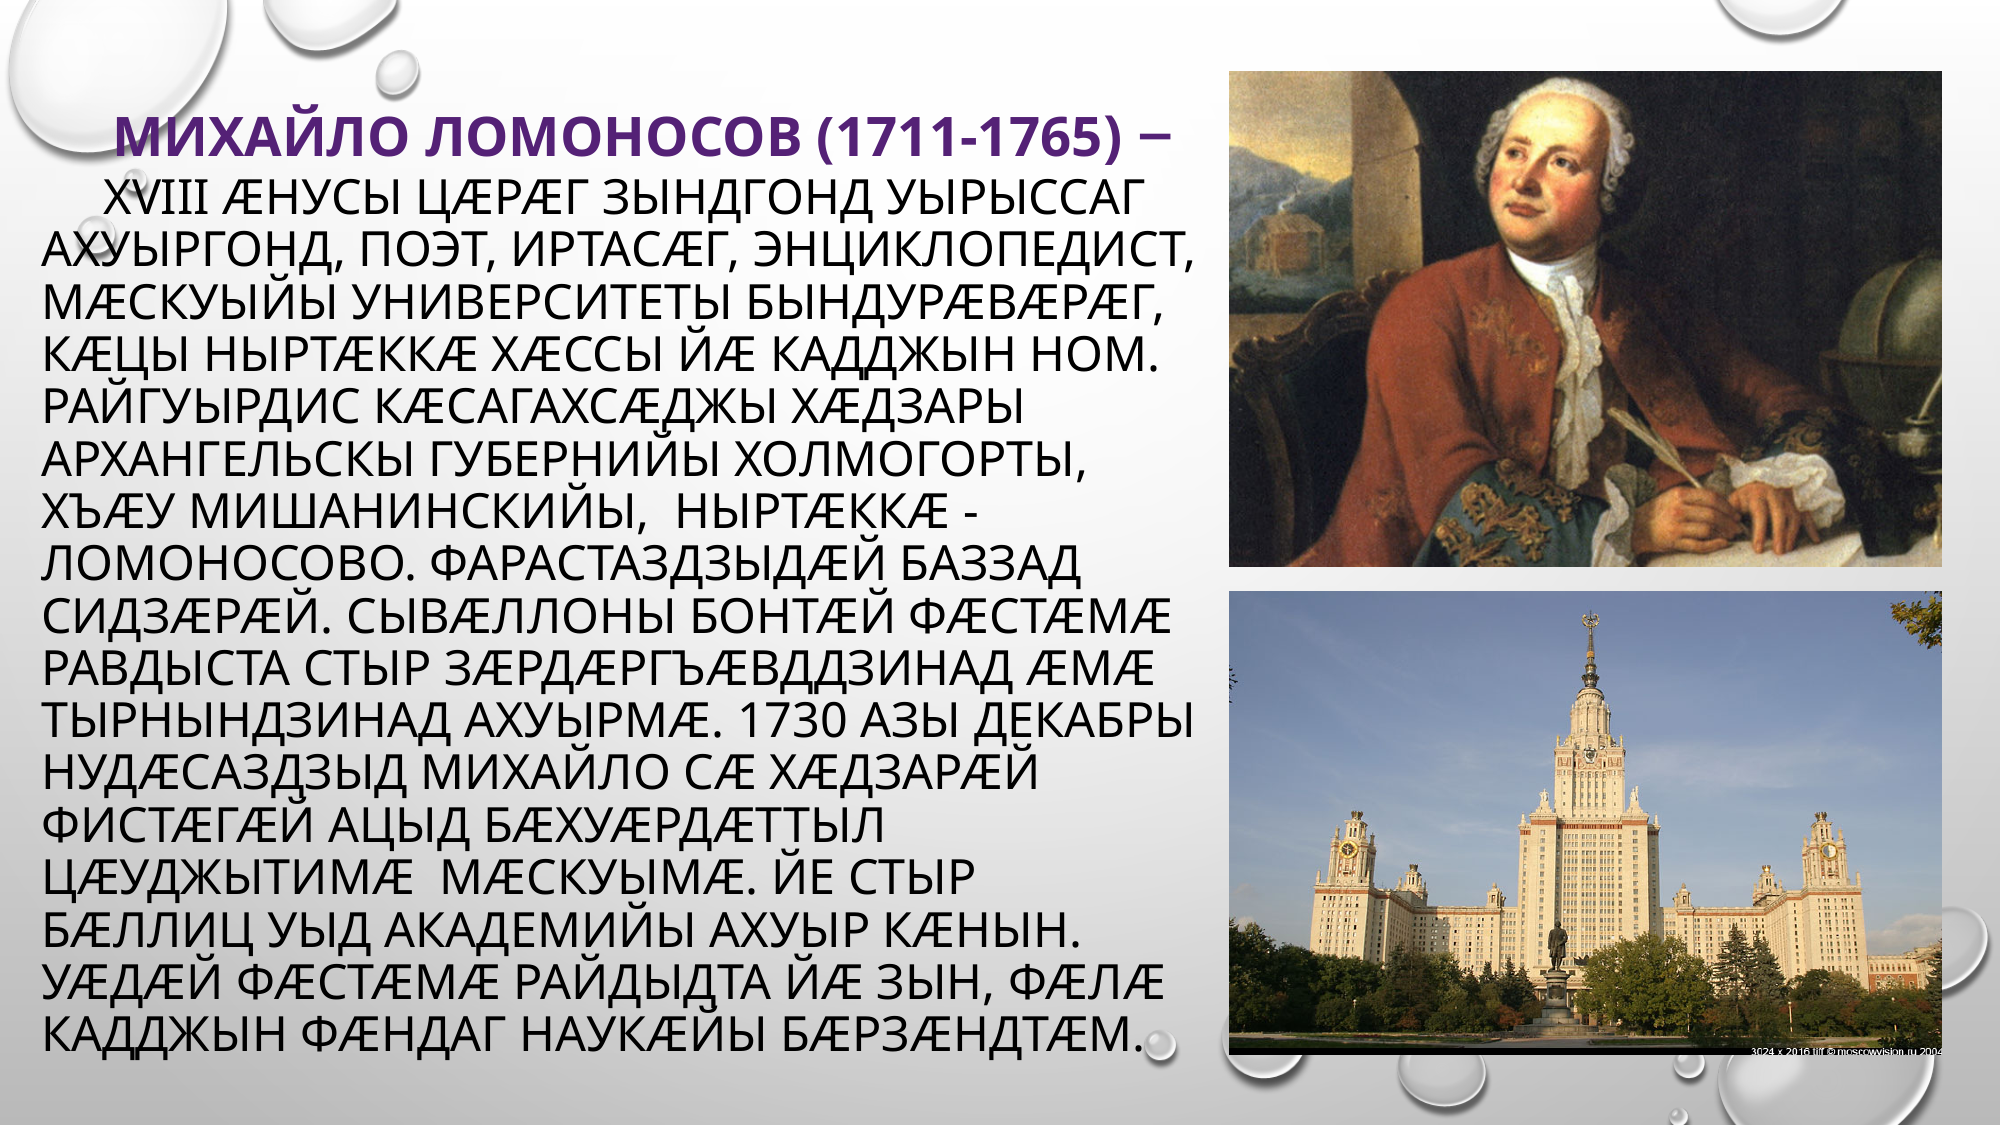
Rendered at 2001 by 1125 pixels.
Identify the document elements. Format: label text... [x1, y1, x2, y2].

title Михайло Ломоносов (1711-1765) – XVIII ӕнусы цӕрӕг зындгонд уырыссаг ахуыргонд, поэт, иртасӕг, энциклопедист, Мӕскуыйы университеты бындурӕвӕрӕг, кӕцы ныртӕккӕ хӕссы йӕ кадджын ном. Райгуырдис кӕсагахсӕджы хӕдзары Архангельскы губернийы Холмогорты, хъӕу Мишанинскийы, ныртӕккӕ - Ломоносово. Фарастаздзыдӕй баззад сидзӕрӕй. Сывӕллоны бонтӕй фӕстӕмӕ равдыста стыр зӕрдӕргъӕвддзинад ӕмӕ тырнындзинад ахуырмӕ. 1730 азы декабры нудӕсаздзыд Михайло сӕ хӕдзарӕй фистӕгӕй ацыд бӕхуӕрдӕттыл цӕуджытимӕ Мӕскуымӕ. Йе стыр бӕллиц уыд Академийы ахуыр кӕнын. Уӕдӕй фӕстӕмӕ райдыдта йӕ зын, фӕлӕ кадджын фӕндаг наукӕйы бӕрзӕндтӕм. [25, 71, 1215, 1085]
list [1229, 71, 1942, 567]
picture [0, 0, 2000, 1125]
